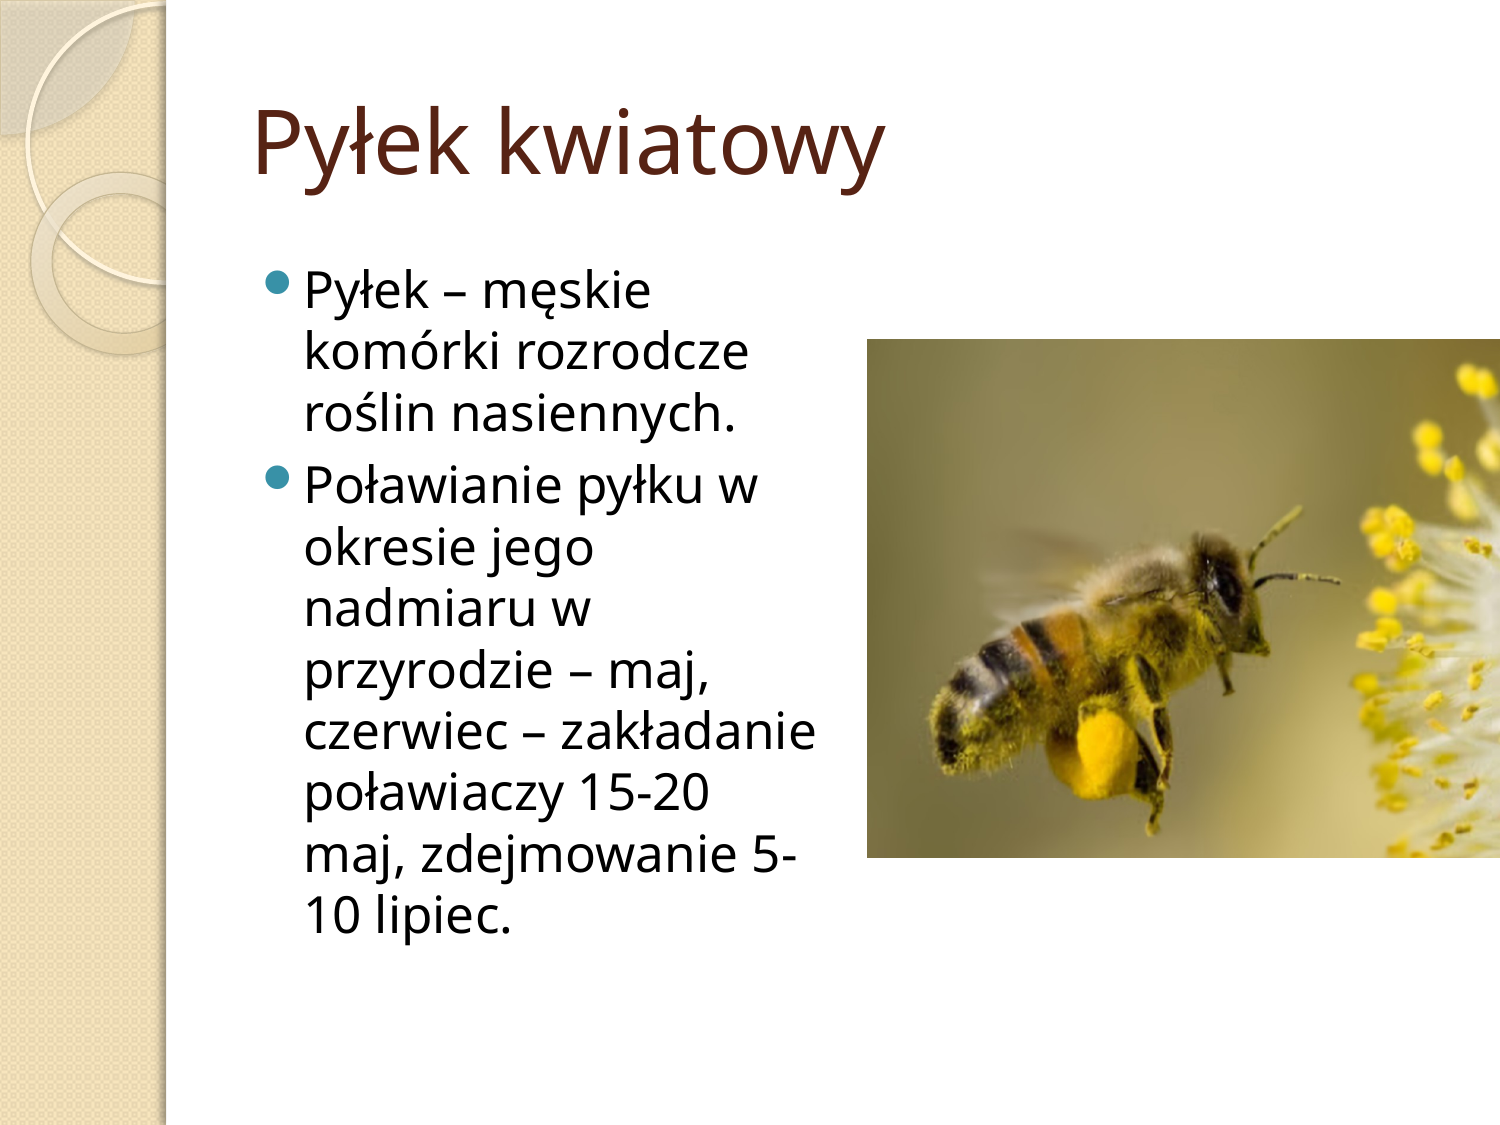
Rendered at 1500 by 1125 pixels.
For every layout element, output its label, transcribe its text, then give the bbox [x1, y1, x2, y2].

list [866, 339, 1500, 858]
title Pyłek kwiatowy [235, 45, 1466, 233]
list Pyłek – męskie komórki rozrodcze roślin nasiennych. Poławianie pyłku w okresie jego nadmiaru w przyrodzie – maj, czerwiec – zakładanie poławiaczy 15-20 maj, zdejmowanie 5-10 lipiec. [235, 249, 836, 1015]
